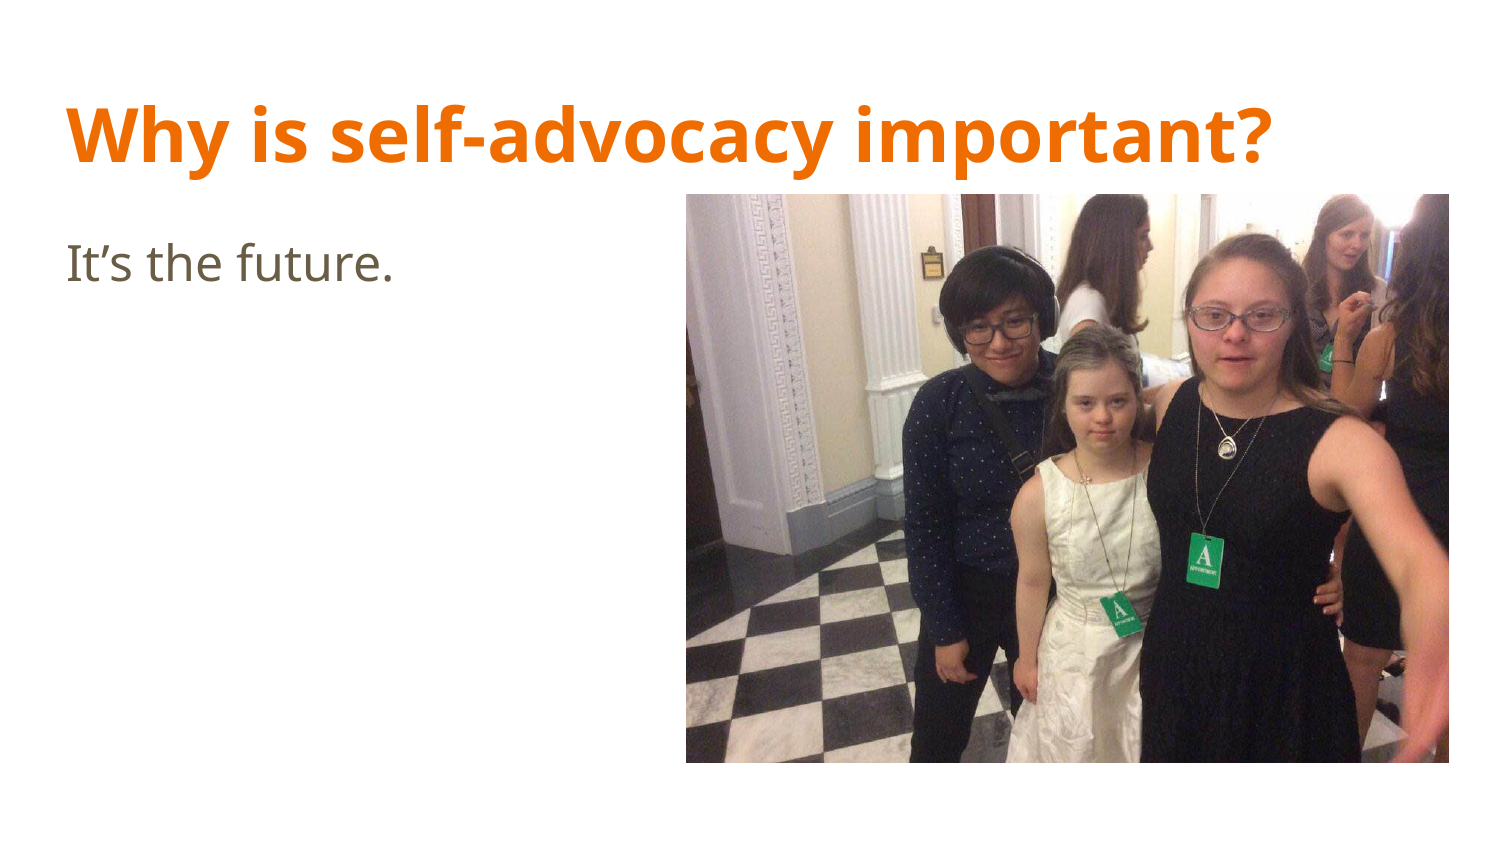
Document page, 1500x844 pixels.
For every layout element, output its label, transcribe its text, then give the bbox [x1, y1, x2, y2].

list It’s the future. [51, 207, 681, 750]
title Why is self-advocacy important? [51, 72, 1449, 189]
picture [686, 193, 1450, 764]
